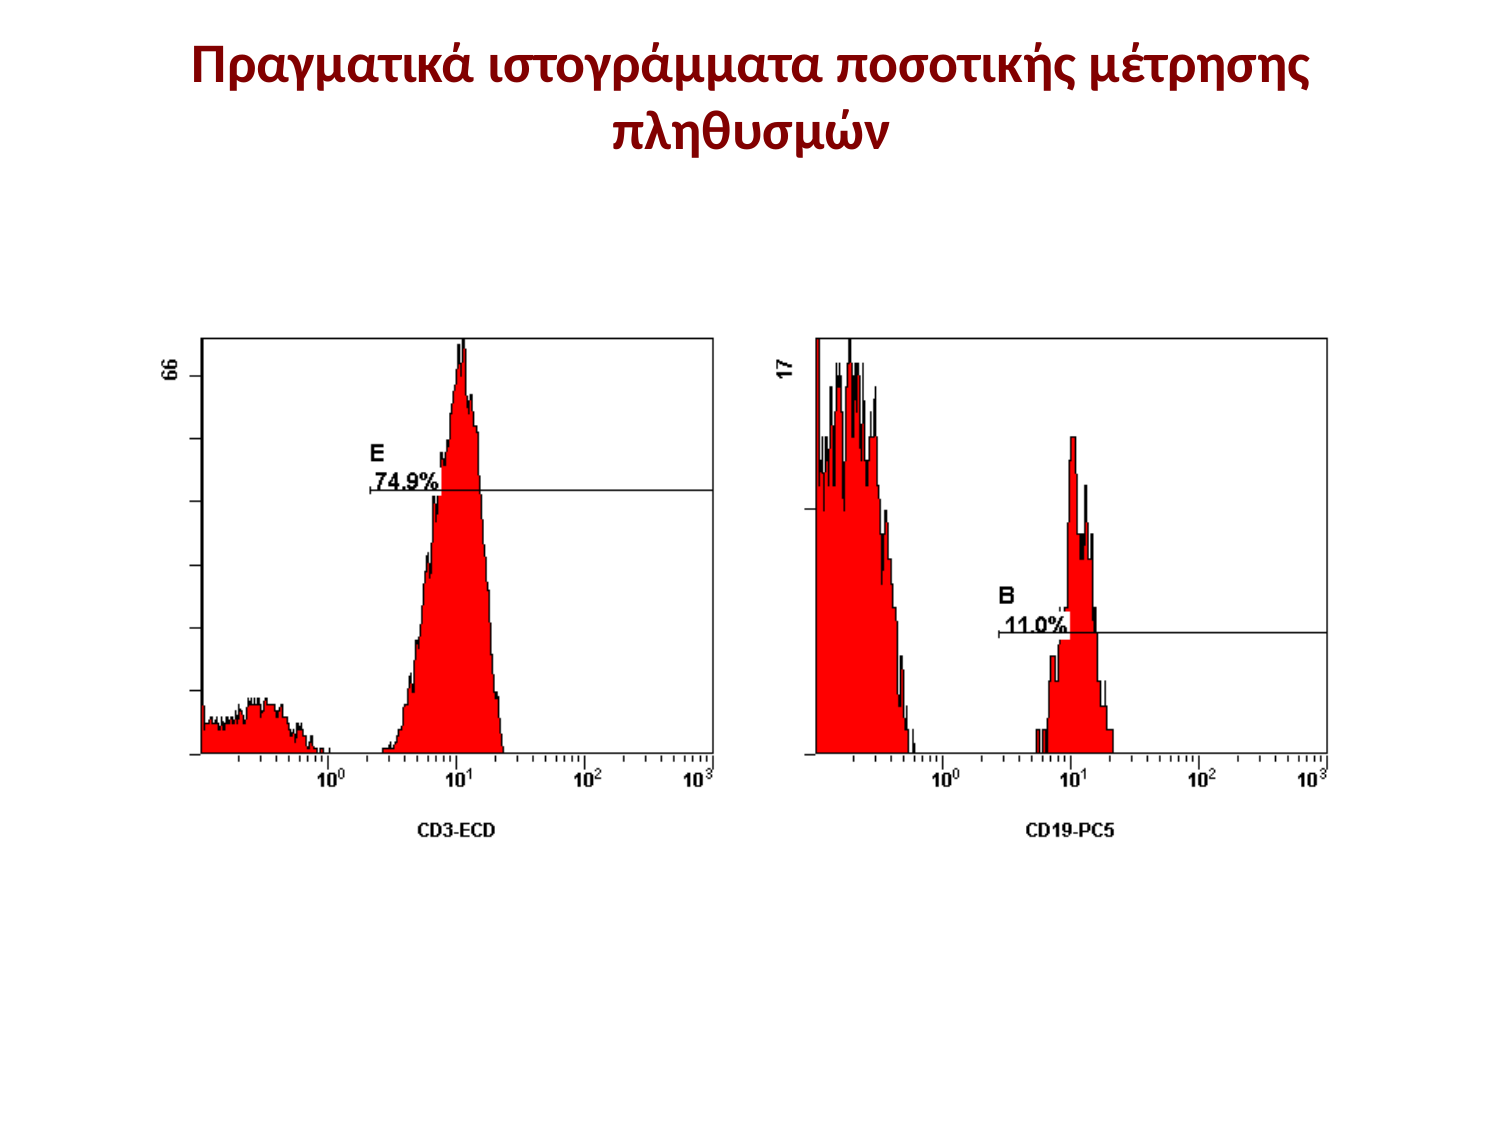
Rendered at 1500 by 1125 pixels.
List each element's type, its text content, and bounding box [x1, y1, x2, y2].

title Πραγματικά ιστογράμματα ποσοτικής μέτρησης πληθυσμών [76, 19, 1427, 168]
picture [135, 255, 1376, 881]
